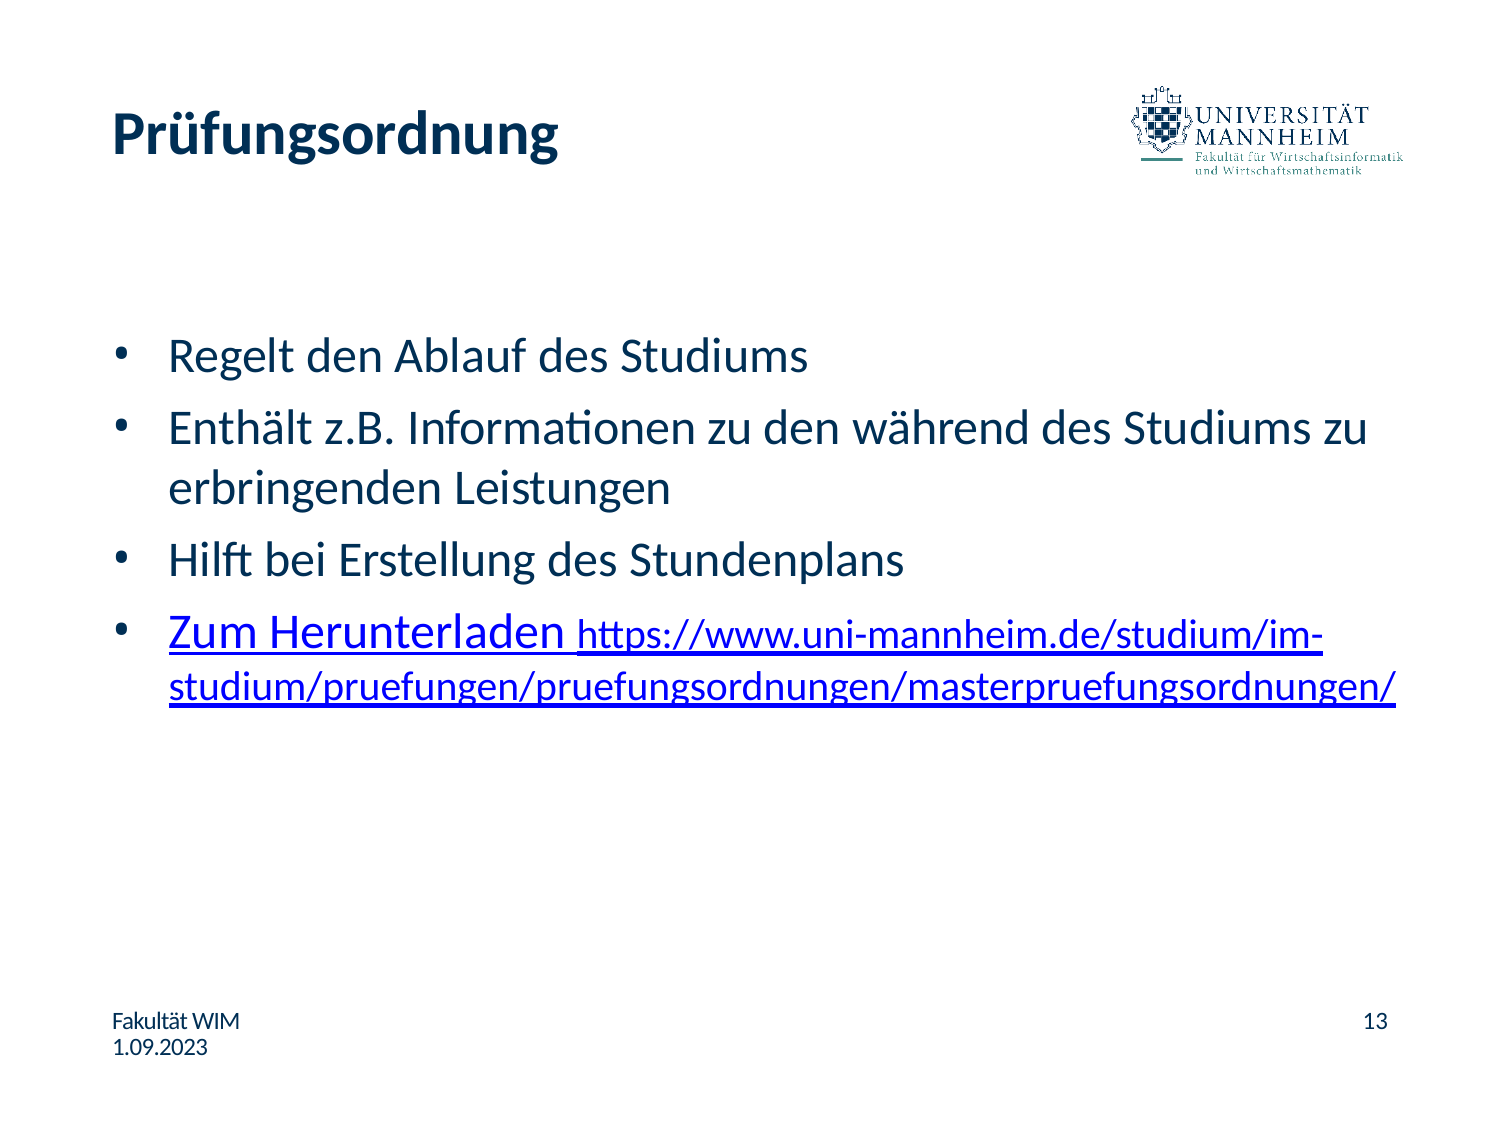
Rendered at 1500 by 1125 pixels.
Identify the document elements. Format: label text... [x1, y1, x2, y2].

text_box Regelt den Ablauf des Studiums Enthält z.B. Informationen zu den während des Studiums zu erbringenden Leistungen Hilft bei Erstellung des Stundenplans Zum Herunterladen https://www.uni-mannheim.de/studium/im- studium/pruefungen/pruefungsordnungen/masterpruefungsordnungen/ [110, 308, 1404, 709]
title Prüfungsordnung [110, 89, 565, 280]
footer Fakultät WIM 1.09.2023 [110, 1009, 251, 1125]
picture [1131, 86, 1403, 175]
slide_number 13 [1356, 1009, 1395, 1125]
